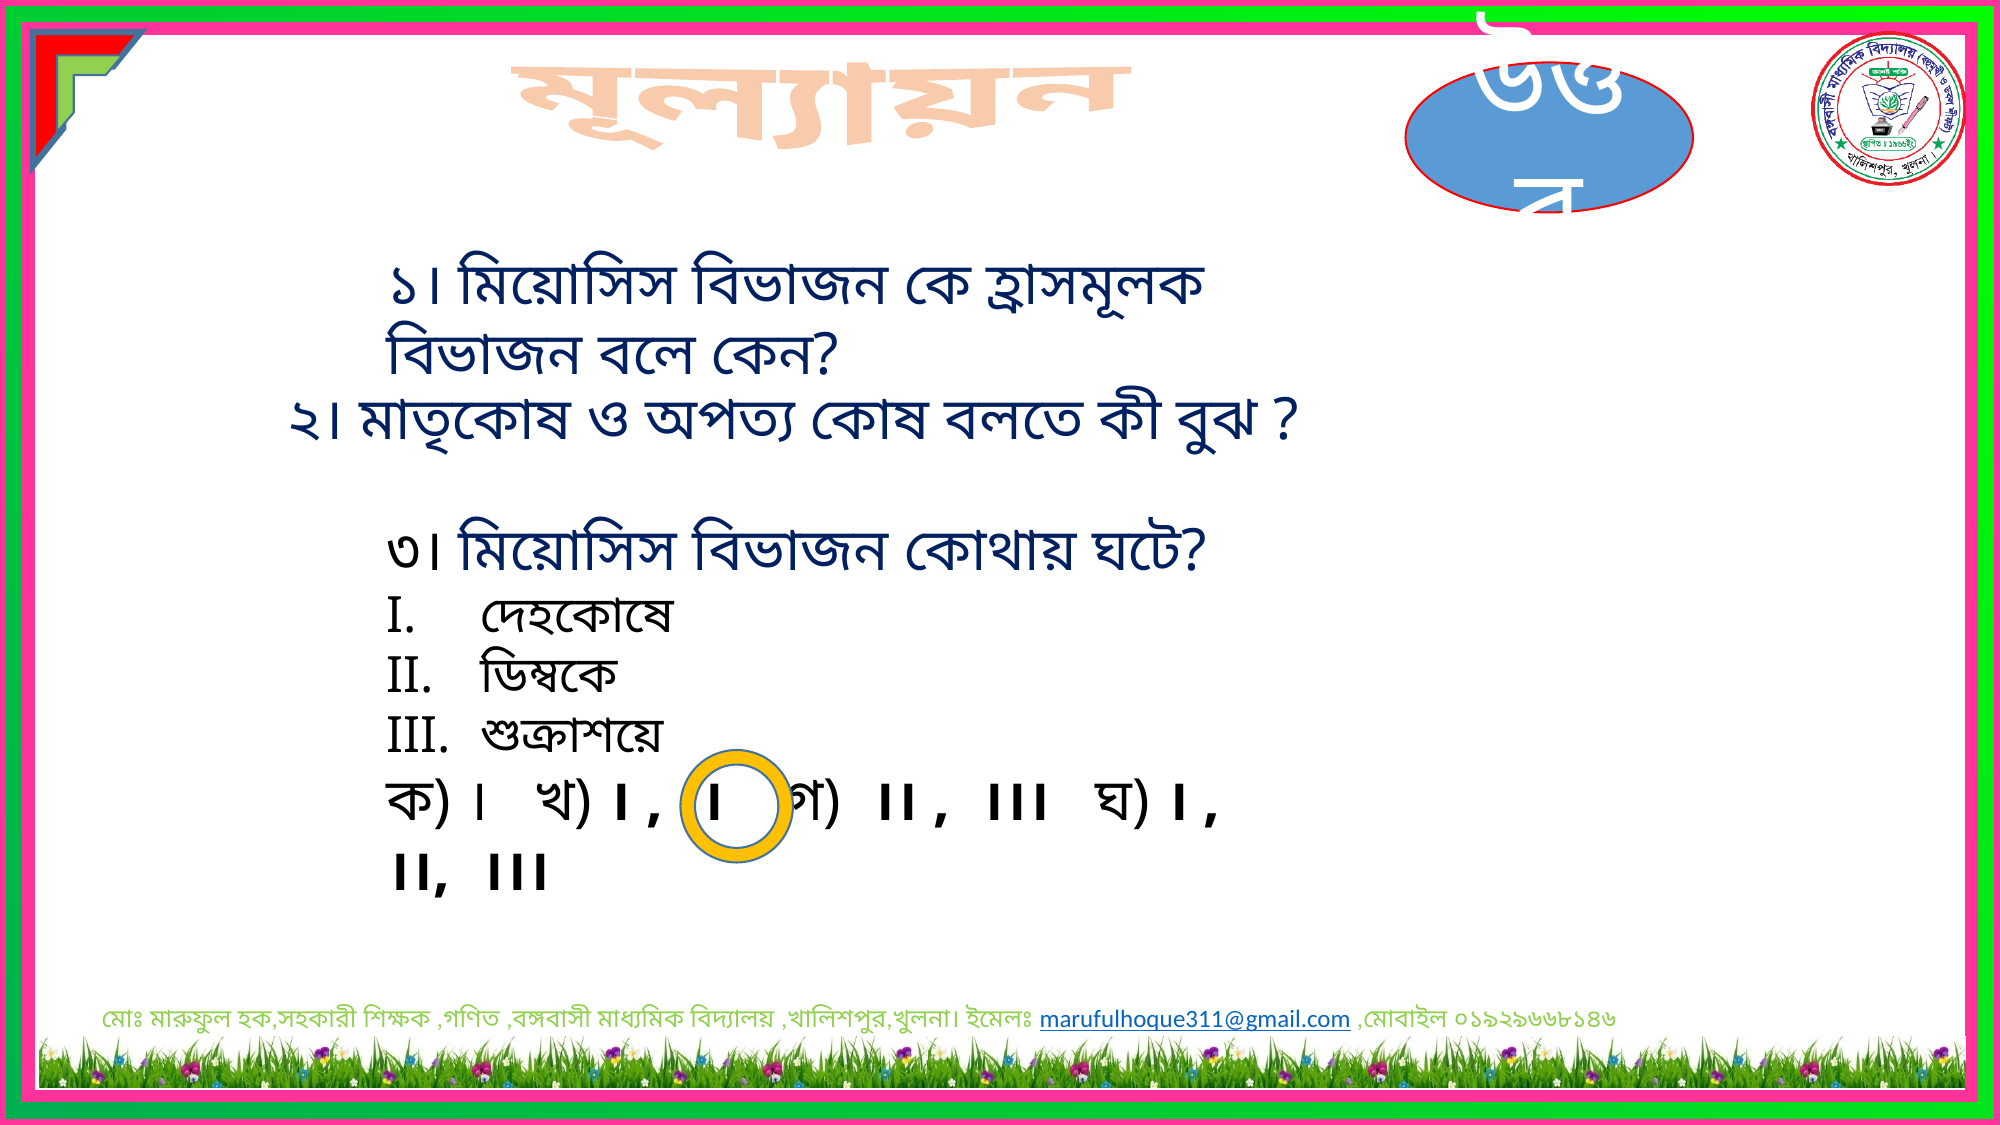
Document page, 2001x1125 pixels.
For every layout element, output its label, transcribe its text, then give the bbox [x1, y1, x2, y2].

text_box ২। মাতৃকোষ ও অপত্য কোষ বলতে কী বুঝ ? [272, 374, 1314, 459]
text_box উত্তর [1404, 61, 1695, 214]
text_box ৩। মিয়োসিস বিভাজন কোথায় ঘটে? দেহকোষে ডিম্বকে শুক্রাশয়ে ক) । খ) । , ।। গ) ।। , ।।। ঘ) । , ।।, ।।। [371, 505, 1271, 910]
picture [39, 1036, 1966, 1088]
text_box ১। মিয়োসিস বিভাজন কে হ্রাসমূলক বিভাজন বলে কেন? [371, 238, 1406, 394]
picture [1811, 31, 1966, 186]
text_box [679, 748, 794, 864]
